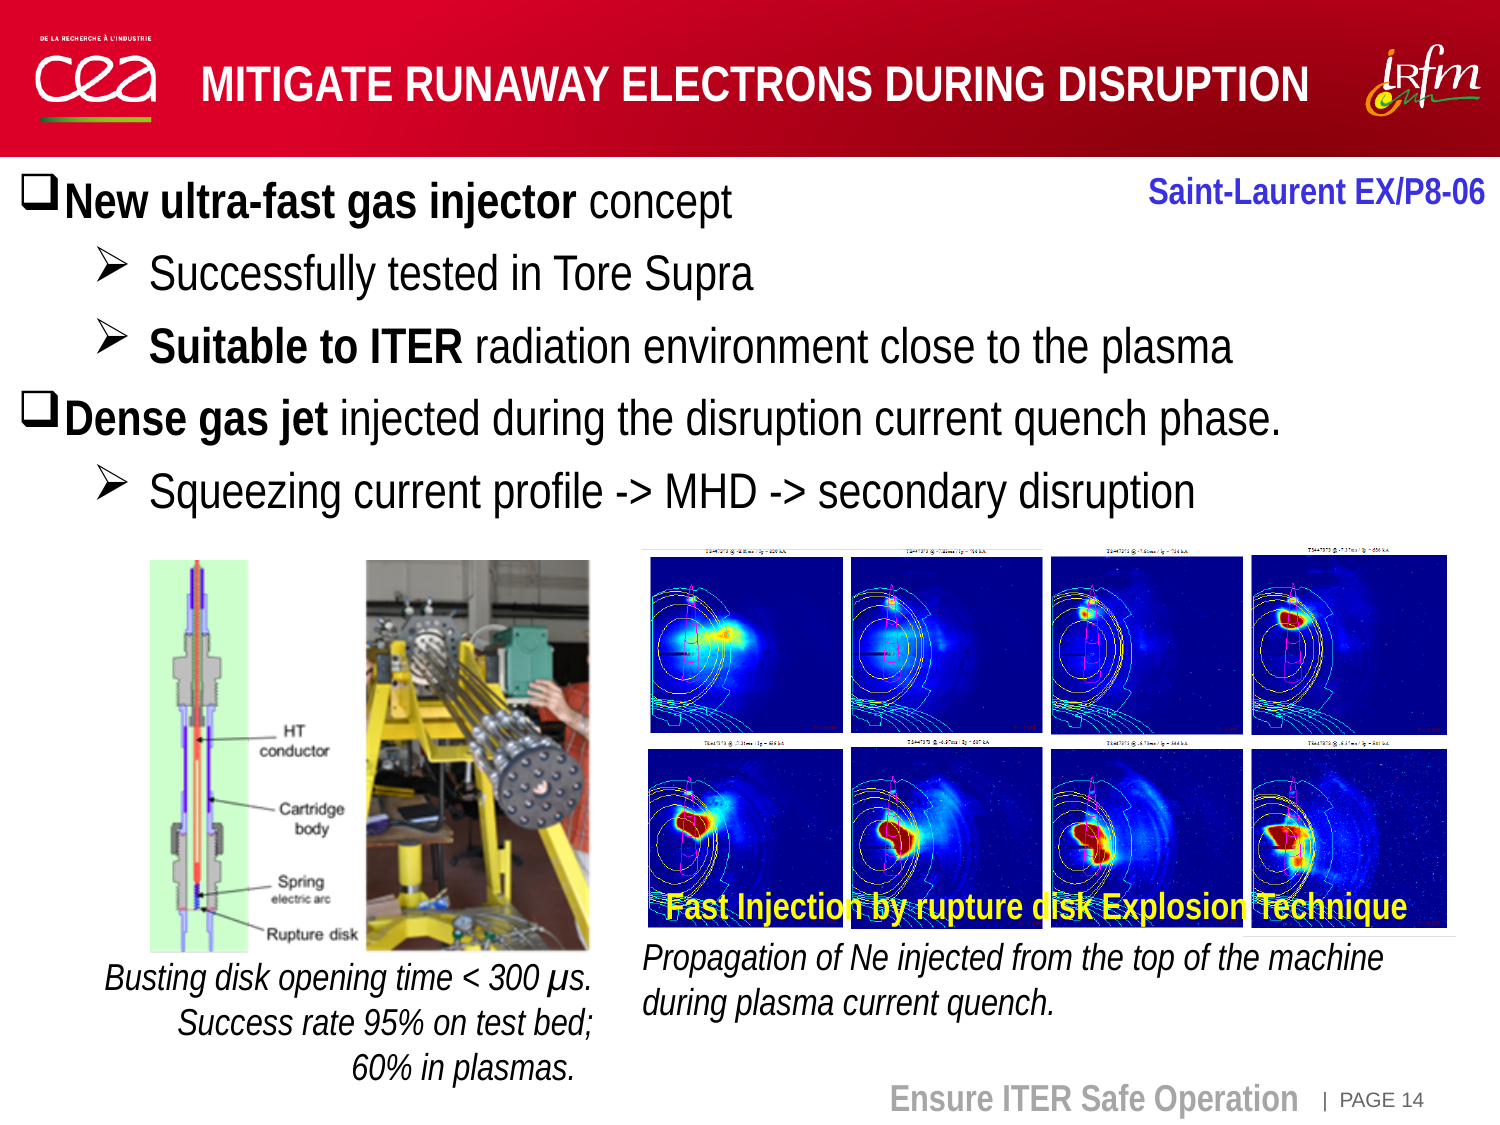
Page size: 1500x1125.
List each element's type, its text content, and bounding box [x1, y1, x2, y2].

title MITIGATE RUNAWAY ELECTRONS during disruption [200, 7, 1388, 157]
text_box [627, 547, 1457, 1032]
picture [0, 0, 1500, 157]
text_box New ultra-fast gas injector concept Successfully tested in Tore Supra Suitable to ITER radiation environment close to the plasma Dense gas jet injected during the disruption current quench phase. Squeezing current profile -> MHD -> secondary disruption [0, 160, 1500, 526]
slide_number | PAGE 14 [1322, 1069, 1500, 1125]
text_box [40, 559, 609, 1098]
text_box Ensure ITER Safe Operation [874, 1066, 1314, 1125]
